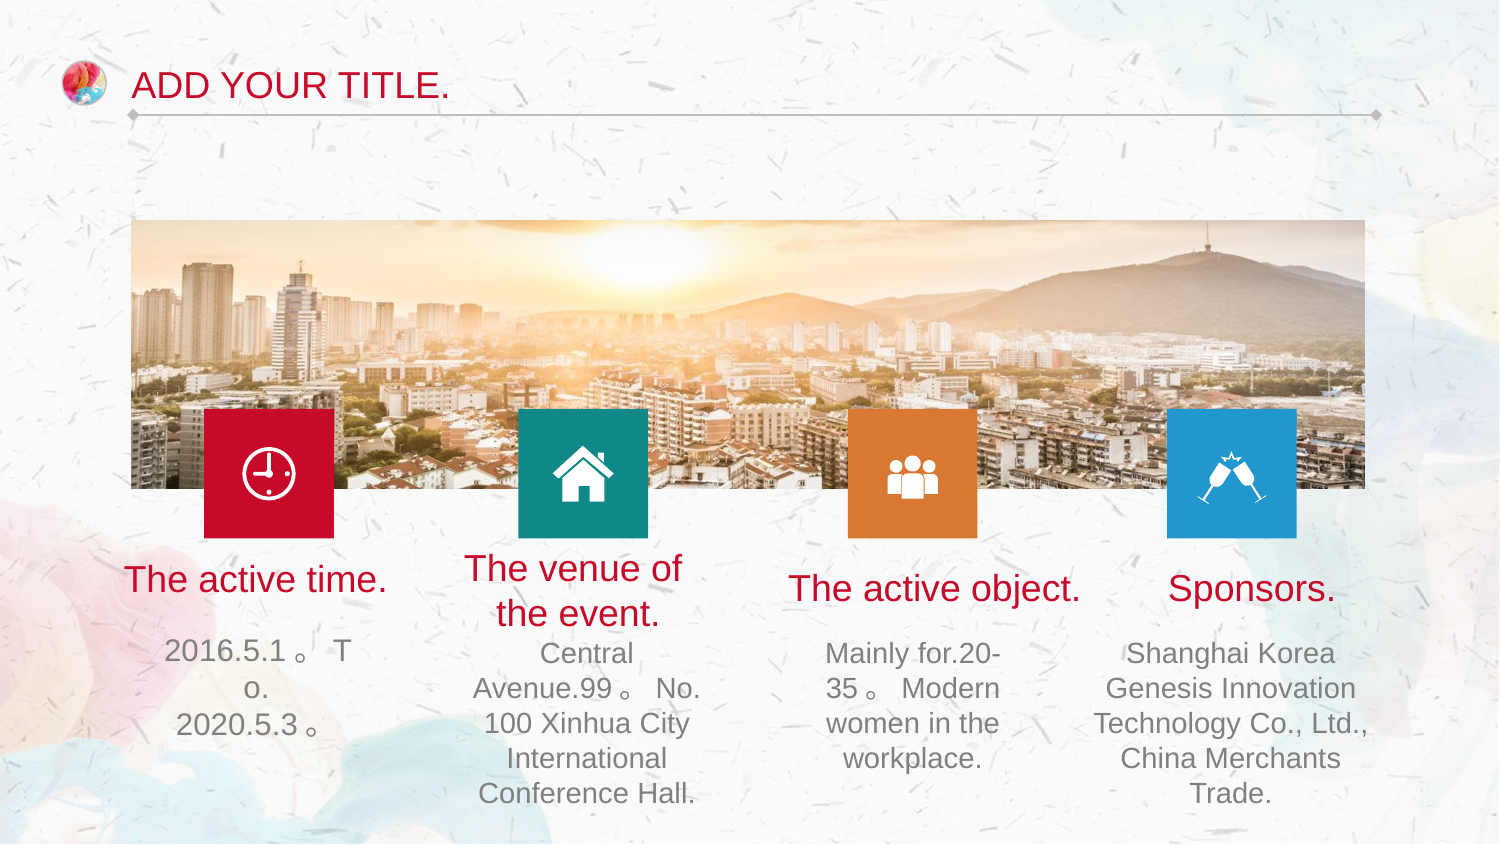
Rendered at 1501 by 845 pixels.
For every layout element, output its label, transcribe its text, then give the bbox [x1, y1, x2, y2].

text_box [202, 499, 336, 541]
text_box The active object. [728, 563, 1045, 609]
text_box 2016.5.1。To. 2020.5.3。 [159, 629, 354, 742]
text_box [1165, 499, 1299, 541]
text_box [1200, 499, 1209, 505]
text_box The active time. [49, 555, 366, 601]
text_box Shanghai Korea Genesis Innovation Technology Co., Ltd., China Merchants Trade. [1080, 634, 1382, 810]
text_box Add your title. [131, 61, 614, 124]
text_box The venue of the event. [366, 543, 780, 634]
text_box [516, 499, 650, 541]
text_box Central Avenue.99。No. 100 Xinhua City International Conference Hall. [466, 634, 708, 810]
picture [0, 0, 1501, 844]
text_box Sponsors. [1045, 563, 1459, 609]
text_box Mainly for.20-35。Modern women in the workplace. [792, 634, 1034, 775]
text_box [846, 499, 980, 541]
